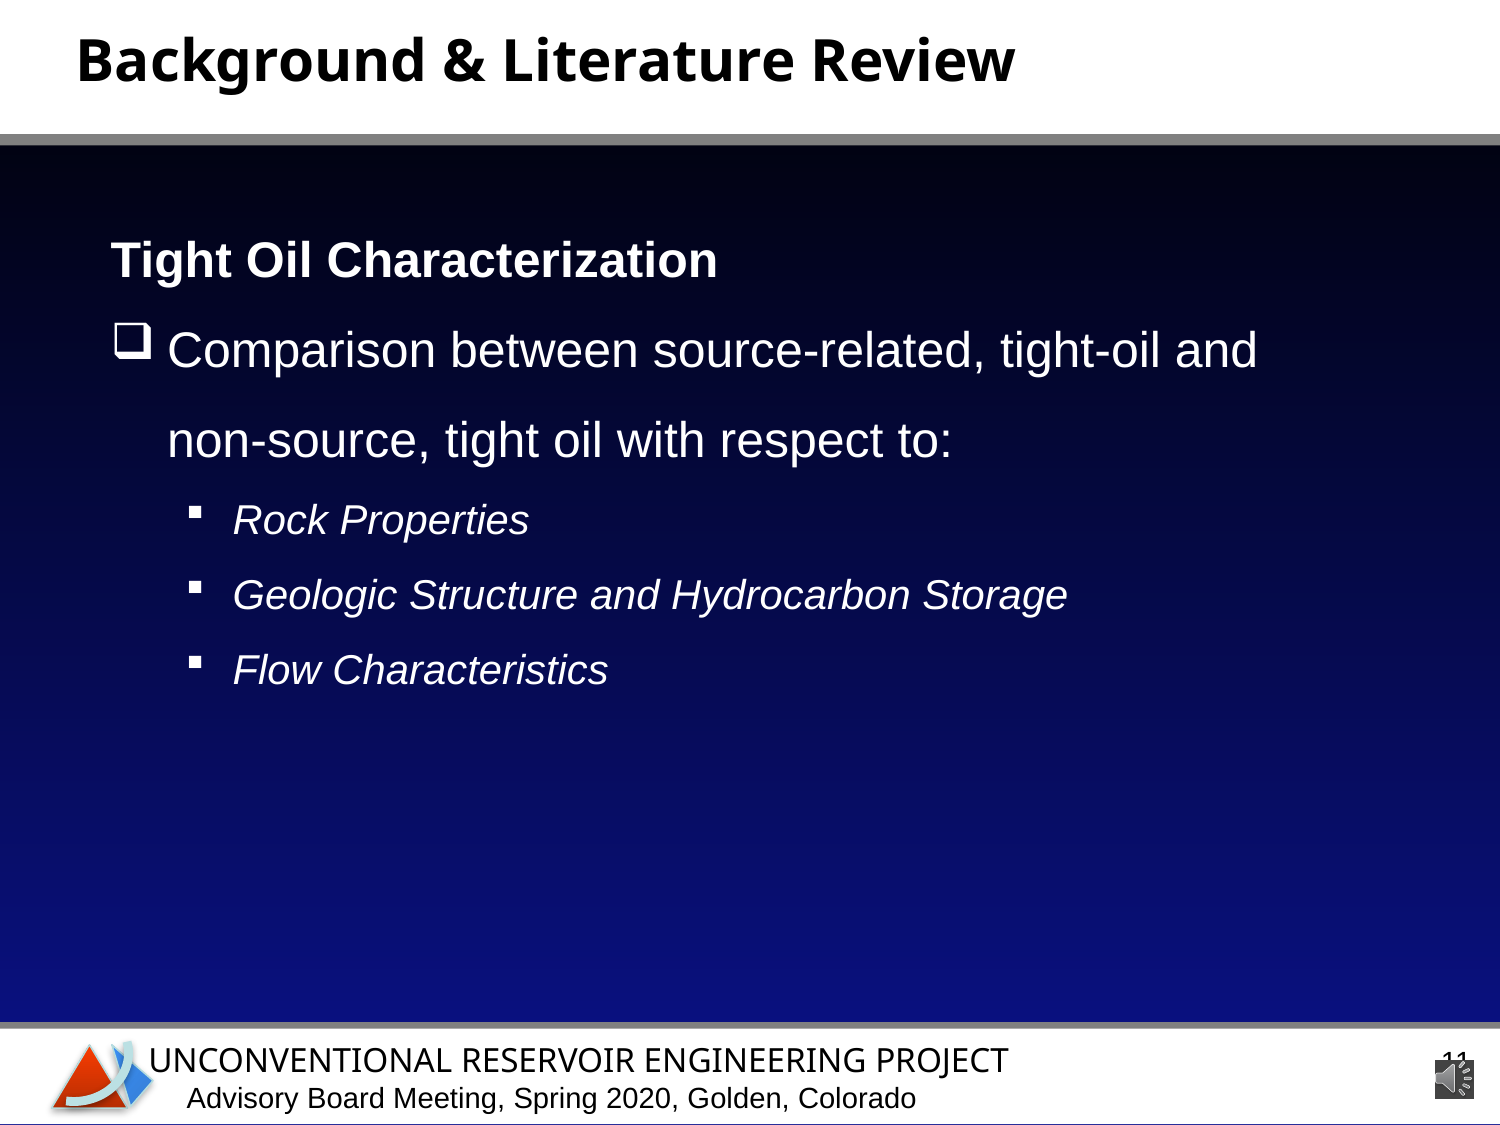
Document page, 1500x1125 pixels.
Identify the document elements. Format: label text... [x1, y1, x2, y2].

picture [1434, 1059, 1475, 1100]
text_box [22, 1007, 149, 1109]
slide_number 11 [1173, 1036, 1487, 1112]
text_box [0, 0, 1500, 134]
text_box [0, 134, 1500, 146]
text_box Background & Literature Review [60, 15, 1032, 101]
text_box [0, 1022, 17, 1028]
text_box Tight Oil Characterization Comparison between source-related, tight-oil and non-source, tight oil with respect to: Rock Properties Geologic Structure and Hydrocarbon Storage Flow Characteristics [95, 190, 1350, 786]
text_box [152, 1022, 1500, 1028]
text_box UNCONVENTIONAL RESERVOIR ENGINEERING PROJECT [152, 1031, 1025, 1087]
text_box [0, 1028, 1500, 1125]
text_box Advisory Board Meeting, Spring 2020, Golden, Colorado [171, 1072, 933, 1123]
